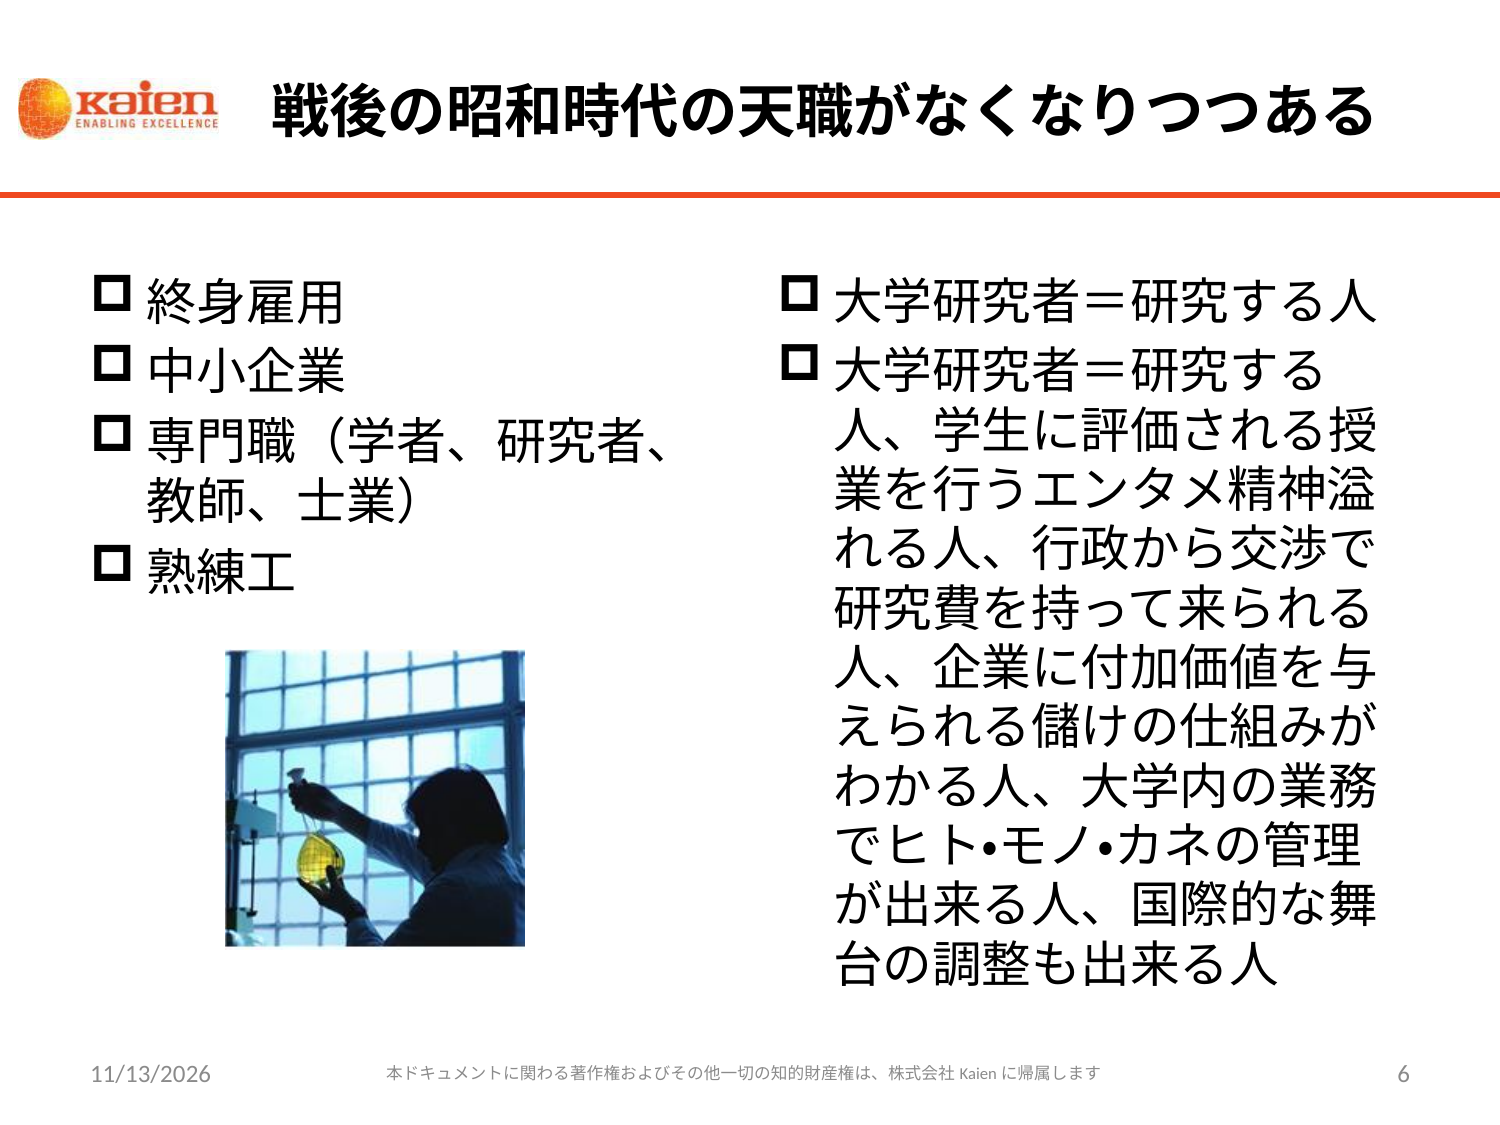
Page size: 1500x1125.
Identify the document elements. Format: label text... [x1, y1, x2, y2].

list 大学研究者＝研究する人 大学研究者＝研究する人、学生に評価される授業を行うエンタメ精神溢れる人、行政から交渉で研究費を持って来られる人、企業に付加価値を与えられる儲けの仕組みがわかる人、大学内の業務でヒト・モノ・カネの管理が出来る人、国際的な舞台の調整も出来る人 [762, 262, 1426, 1006]
picture [224, 649, 526, 951]
title 戦後の昭和時代の天職がなくなりつつある [224, 27, 1426, 191]
slide_number 6 [1237, 1042, 1425, 1103]
list 終身雇用 中小企業 専門職（学者、研究者、教師、士業） 熟練工 [74, 262, 738, 1006]
footer 本ドキュメントに関わる著作権およびその他一切の知的財産権は、株式会社Kaienに帰属します [249, 1042, 1237, 1103]
picture [18, 78, 219, 140]
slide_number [75, 1042, 249, 1103]
